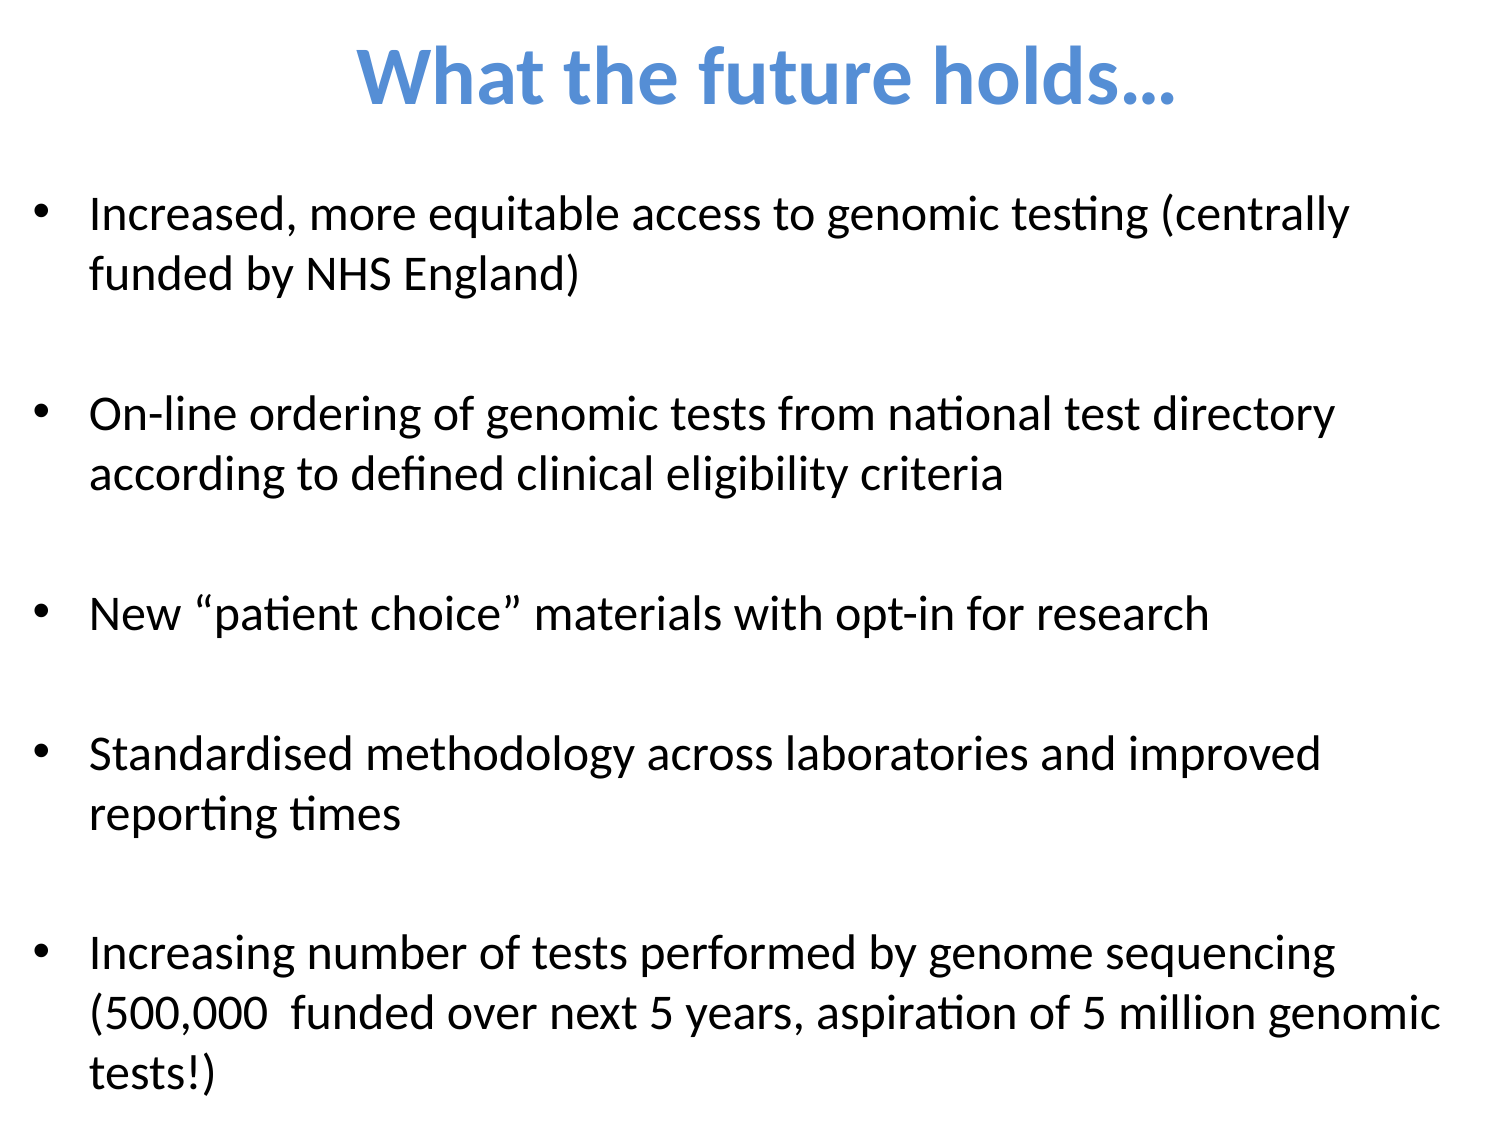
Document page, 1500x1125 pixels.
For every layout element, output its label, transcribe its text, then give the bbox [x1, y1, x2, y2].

list Increased, more equitable access to genomic testing (centrally funded by NHS England) On-line ordering of genomic tests from national test directory according to defined clinical eligibility criteria New “patient choice” materials with opt-in for research Standardised methodology across laboratories and improved reporting times Increasing number of tests performed by genome sequencing (500,000 funded over next 5 years, aspiration of 5 million genomic tests!) [17, 172, 1471, 1083]
title What the future holds… [88, 30, 1447, 112]
